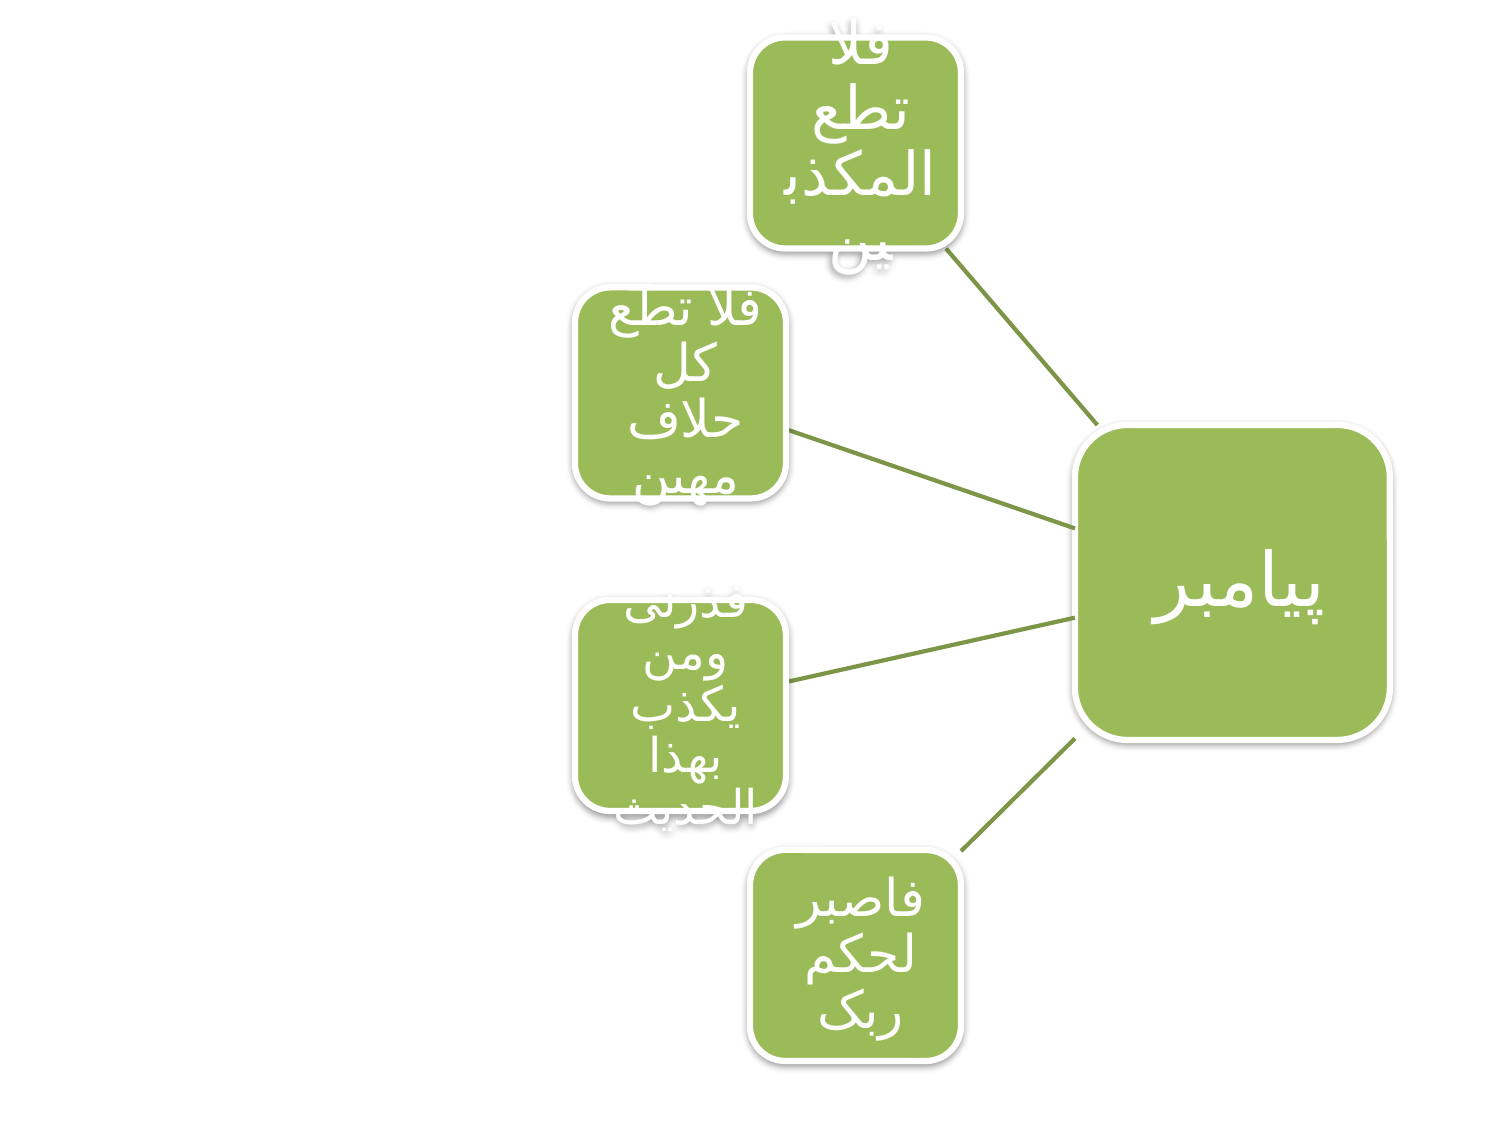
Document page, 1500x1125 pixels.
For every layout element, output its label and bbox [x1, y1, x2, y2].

text_box [24, 37, 1476, 1088]
